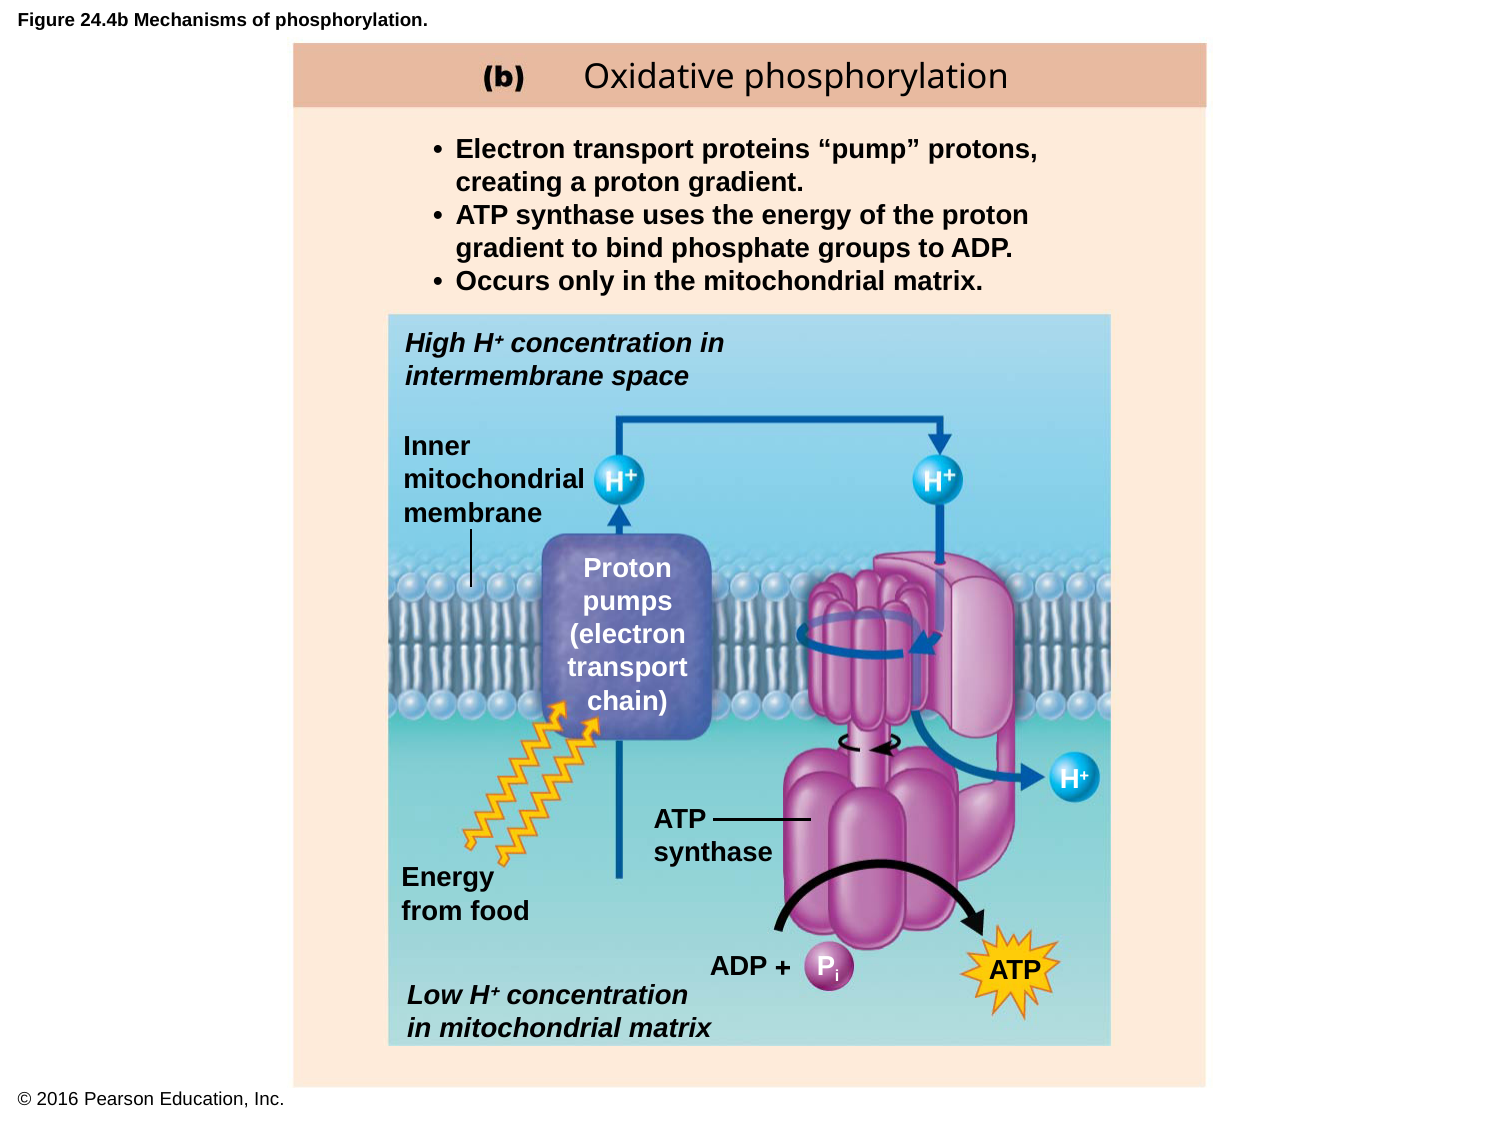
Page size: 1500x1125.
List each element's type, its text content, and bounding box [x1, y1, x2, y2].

footer © 2016 Pearson Education, Inc. [2, 1079, 509, 1121]
title Figure 24.4b Mechanisms of phosphorylation. [2, 2, 1077, 66]
picture [286, 37, 1213, 1088]
